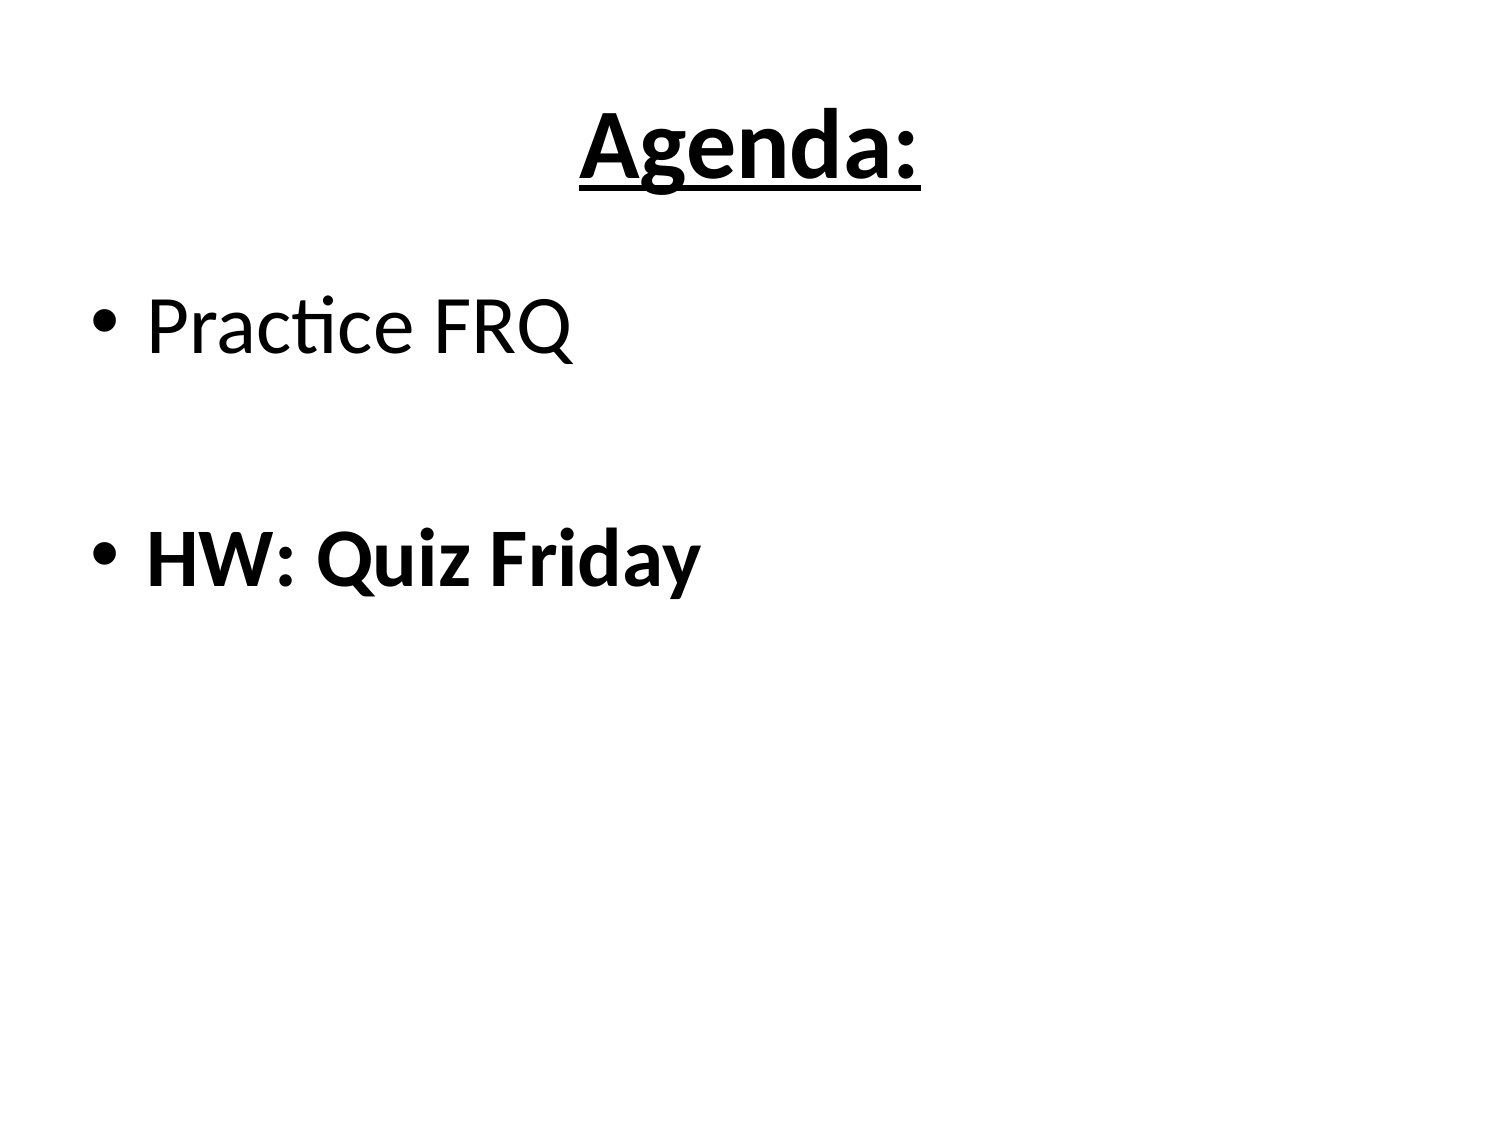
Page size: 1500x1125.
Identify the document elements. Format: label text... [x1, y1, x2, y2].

list Practice FRQ HW: Quiz Friday [75, 262, 1425, 1005]
title Agenda: [75, 45, 1425, 233]
